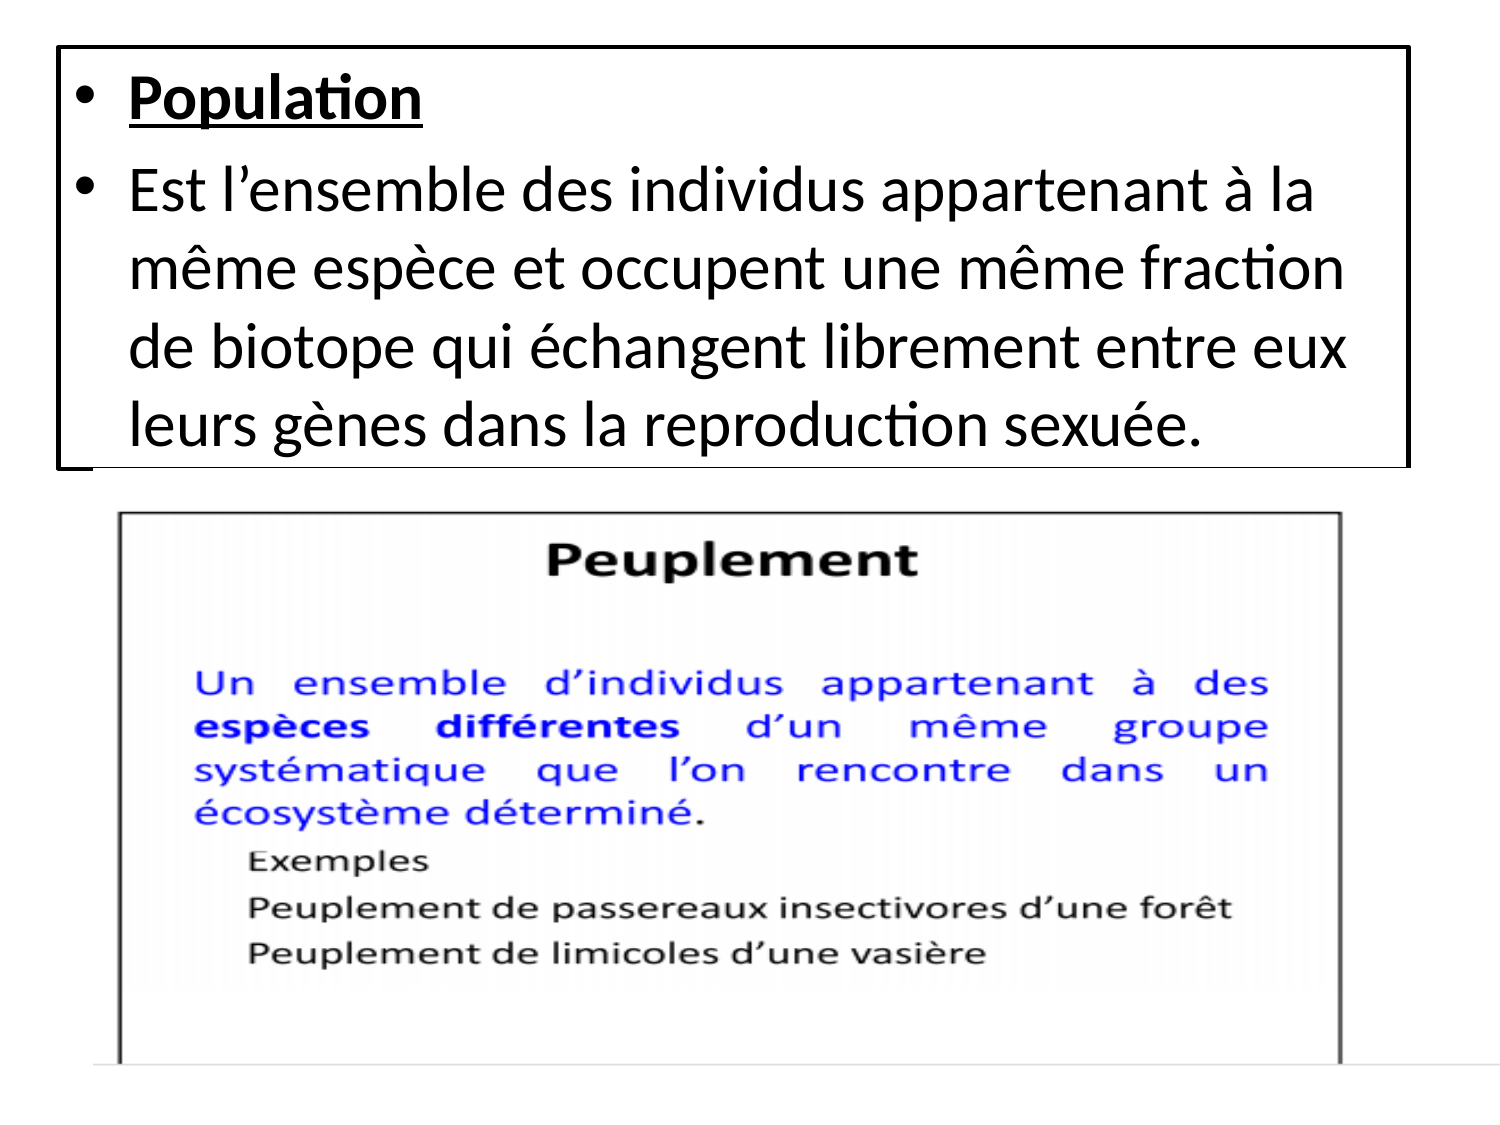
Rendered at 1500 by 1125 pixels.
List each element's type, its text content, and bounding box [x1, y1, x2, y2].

list Population Est l’ensemble des individus appartenant à la même espèce et occupent une même fraction de biotope qui échangent librement entre eux leurs gènes dans la reproduction sexuée. [56, 45, 1411, 471]
picture [93, 468, 1500, 1091]
